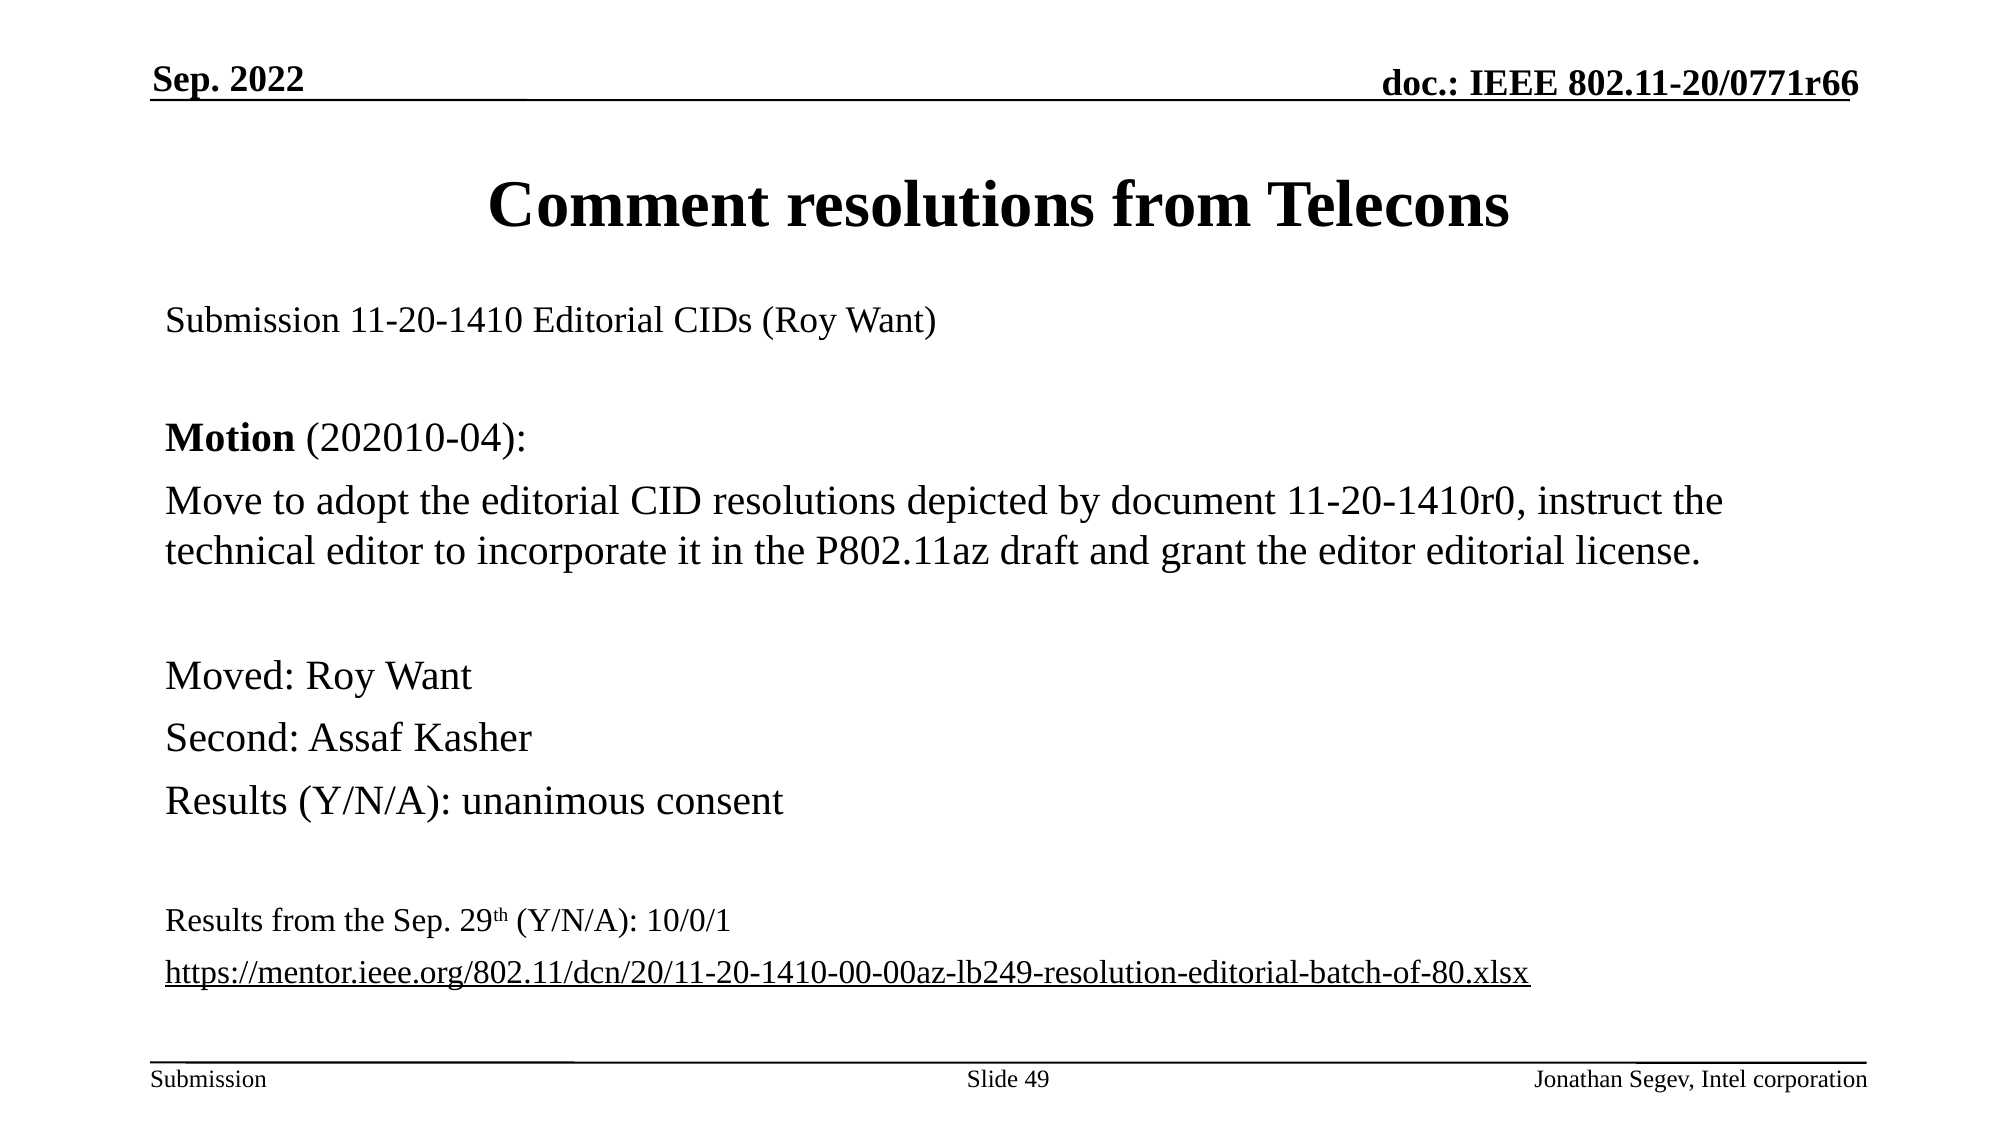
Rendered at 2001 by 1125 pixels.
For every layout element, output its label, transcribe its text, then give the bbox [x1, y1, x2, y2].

list Submission 11-20-1410 Editorial CIDs (Roy Want) Motion (202010-04): Move to adopt the editorial CID resolutions depicted by document 11-20-1410r0, instruct the technical editor to incorporate it in the P802.11az draft and grant the editor editorial license. Moved: Roy Want Second: Assaf Kasher Results (Y/N/A): unanimous consent Results from the Sep. 29th (Y/N/A): 10/0/1 https://mentor.ieee.org/802.11/dcn/20/11-20-1410-00-00az-lb249-resolution-editorial-batch-of-80.xlsx [149, 286, 1850, 1000]
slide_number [152, 54, 563, 100]
title Comment resolutions from Telecons [149, 112, 1850, 286]
footer Jonathan Segev, Intel corporation [1171, 1061, 1869, 1093]
slide_number Slide 49 [950, 1061, 1067, 1123]
